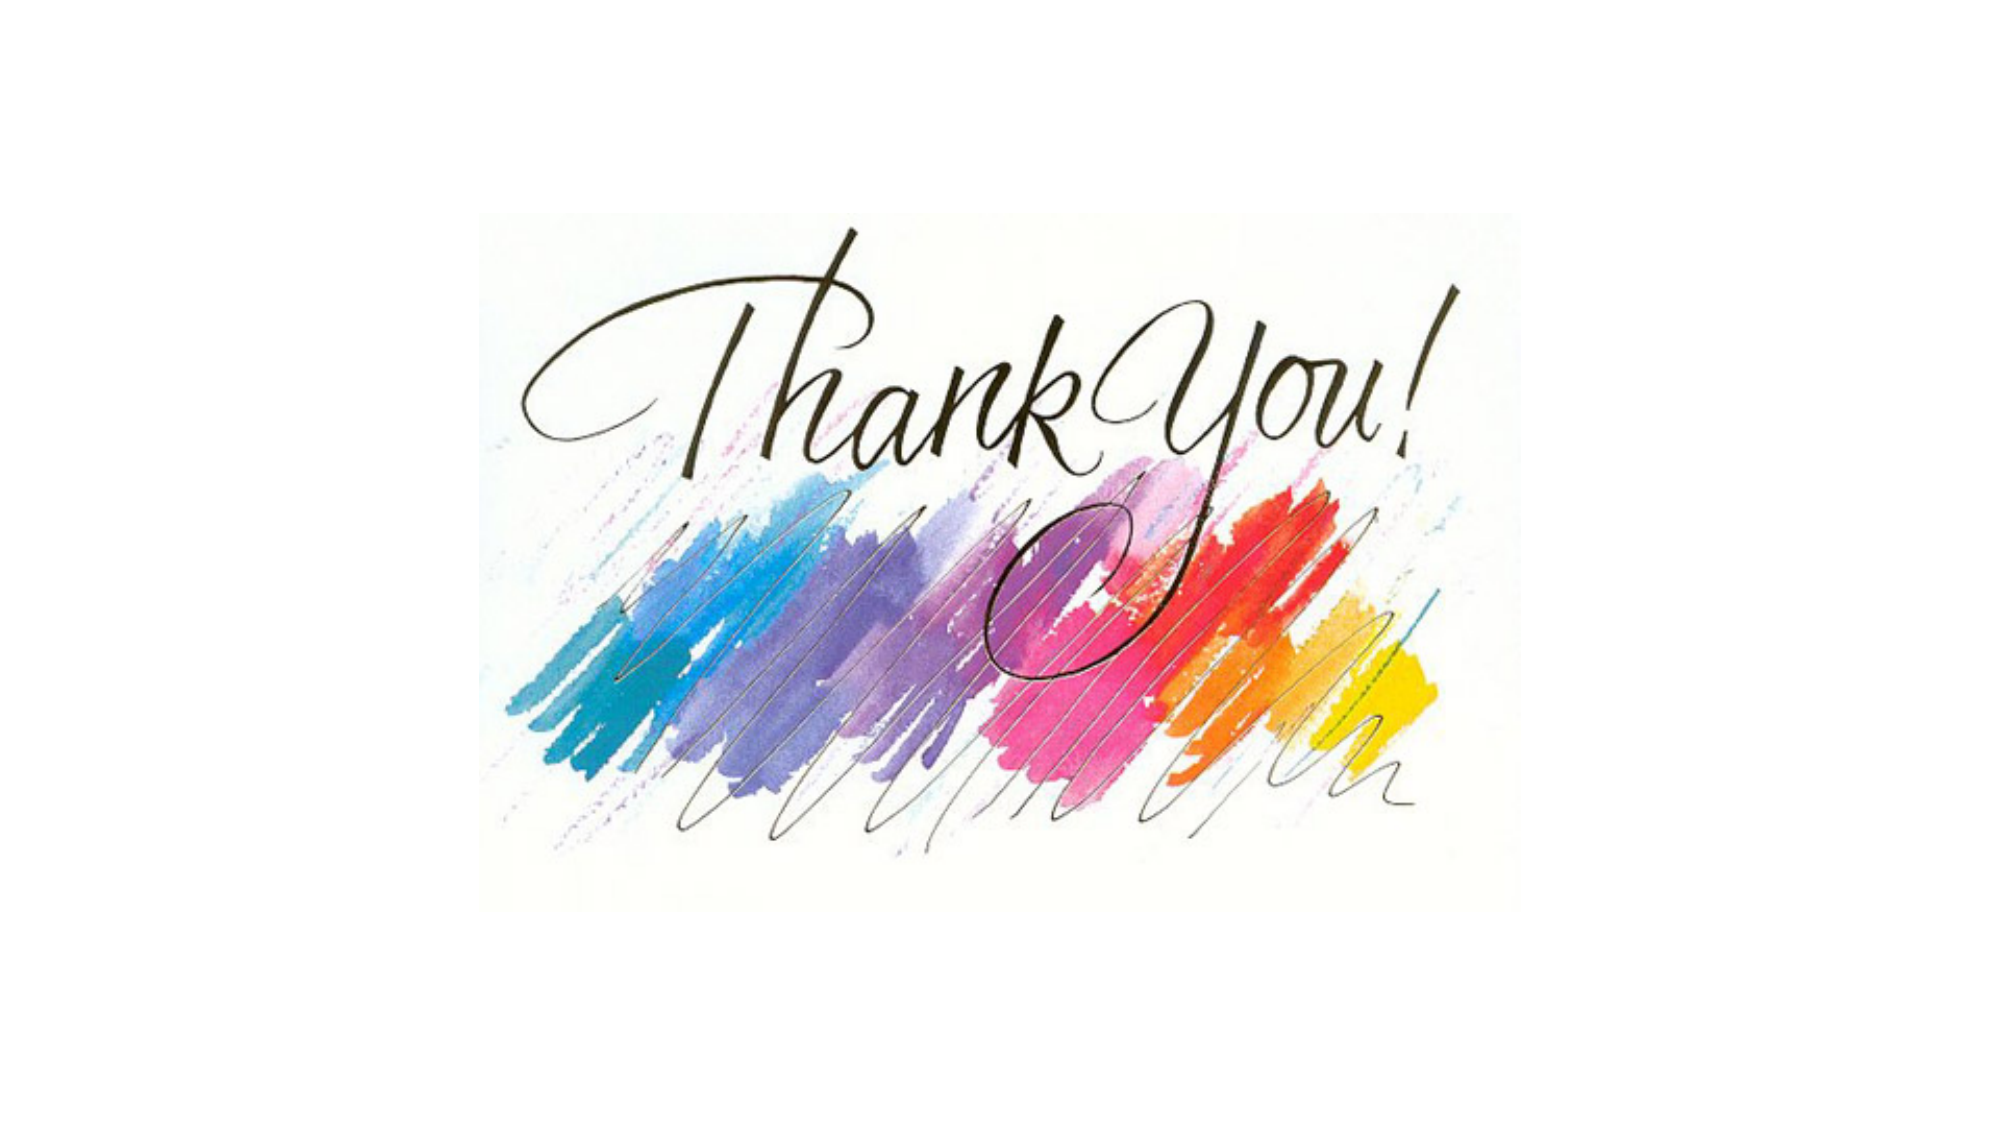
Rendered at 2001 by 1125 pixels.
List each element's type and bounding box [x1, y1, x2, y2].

picture [479, 213, 1521, 912]
